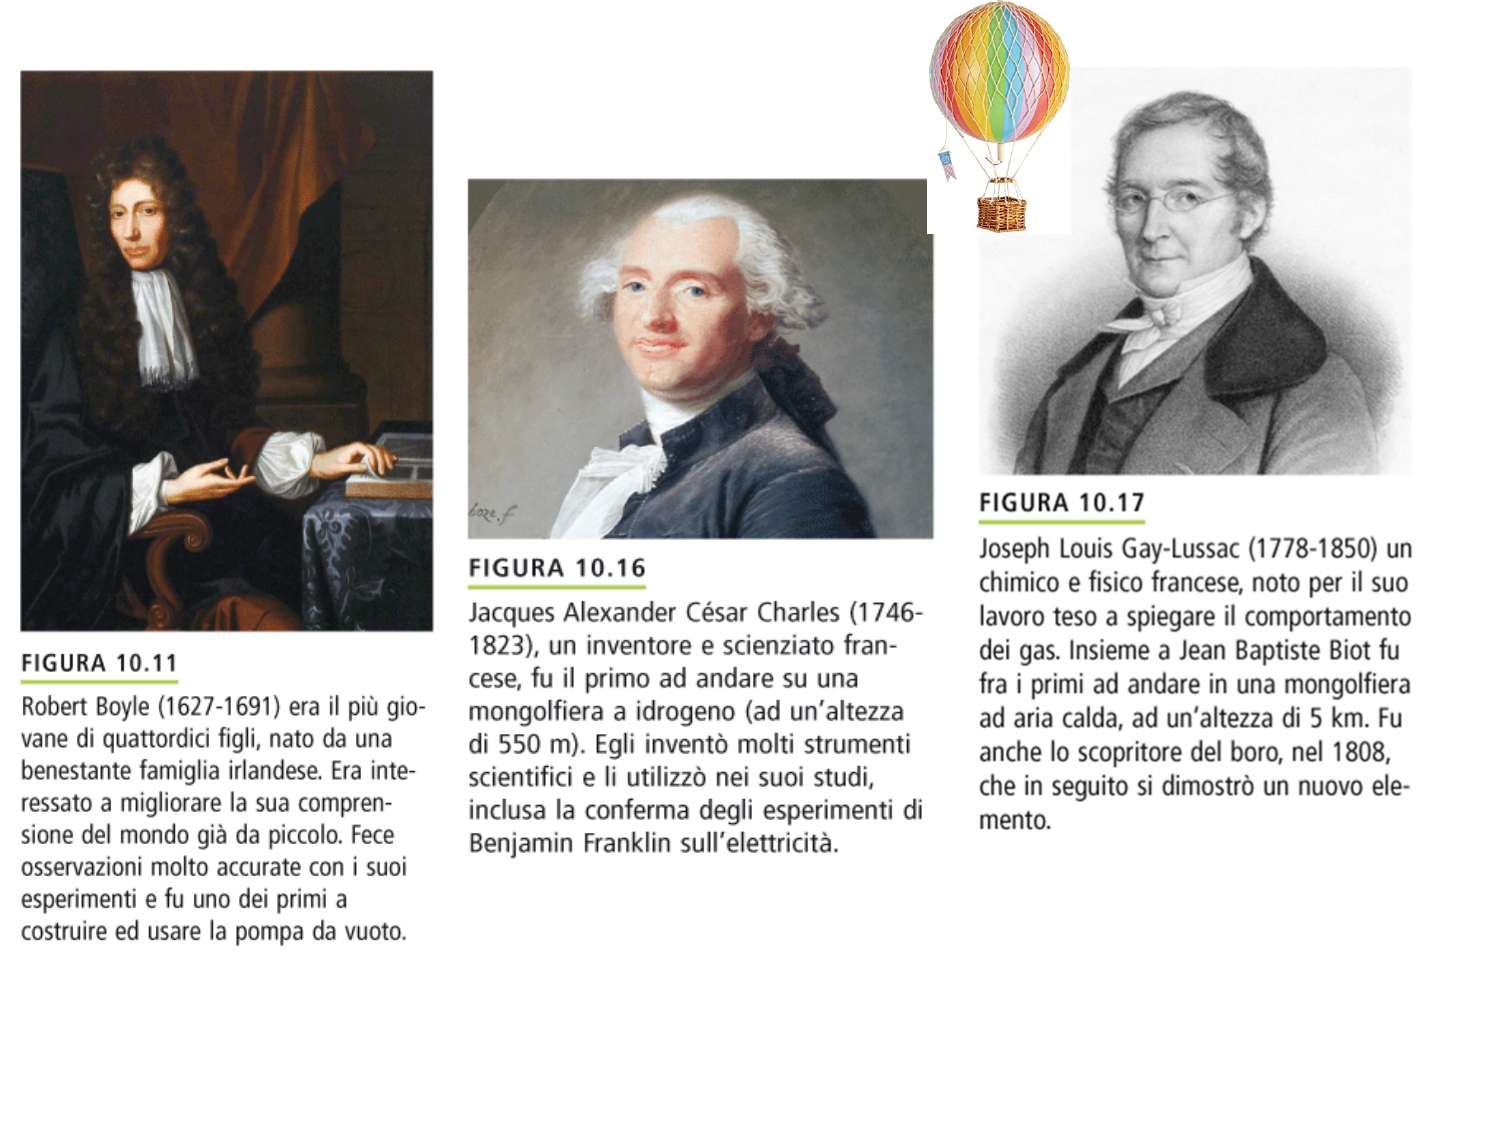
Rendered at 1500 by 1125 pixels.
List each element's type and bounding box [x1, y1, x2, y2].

picture [0, 0, 1441, 965]
